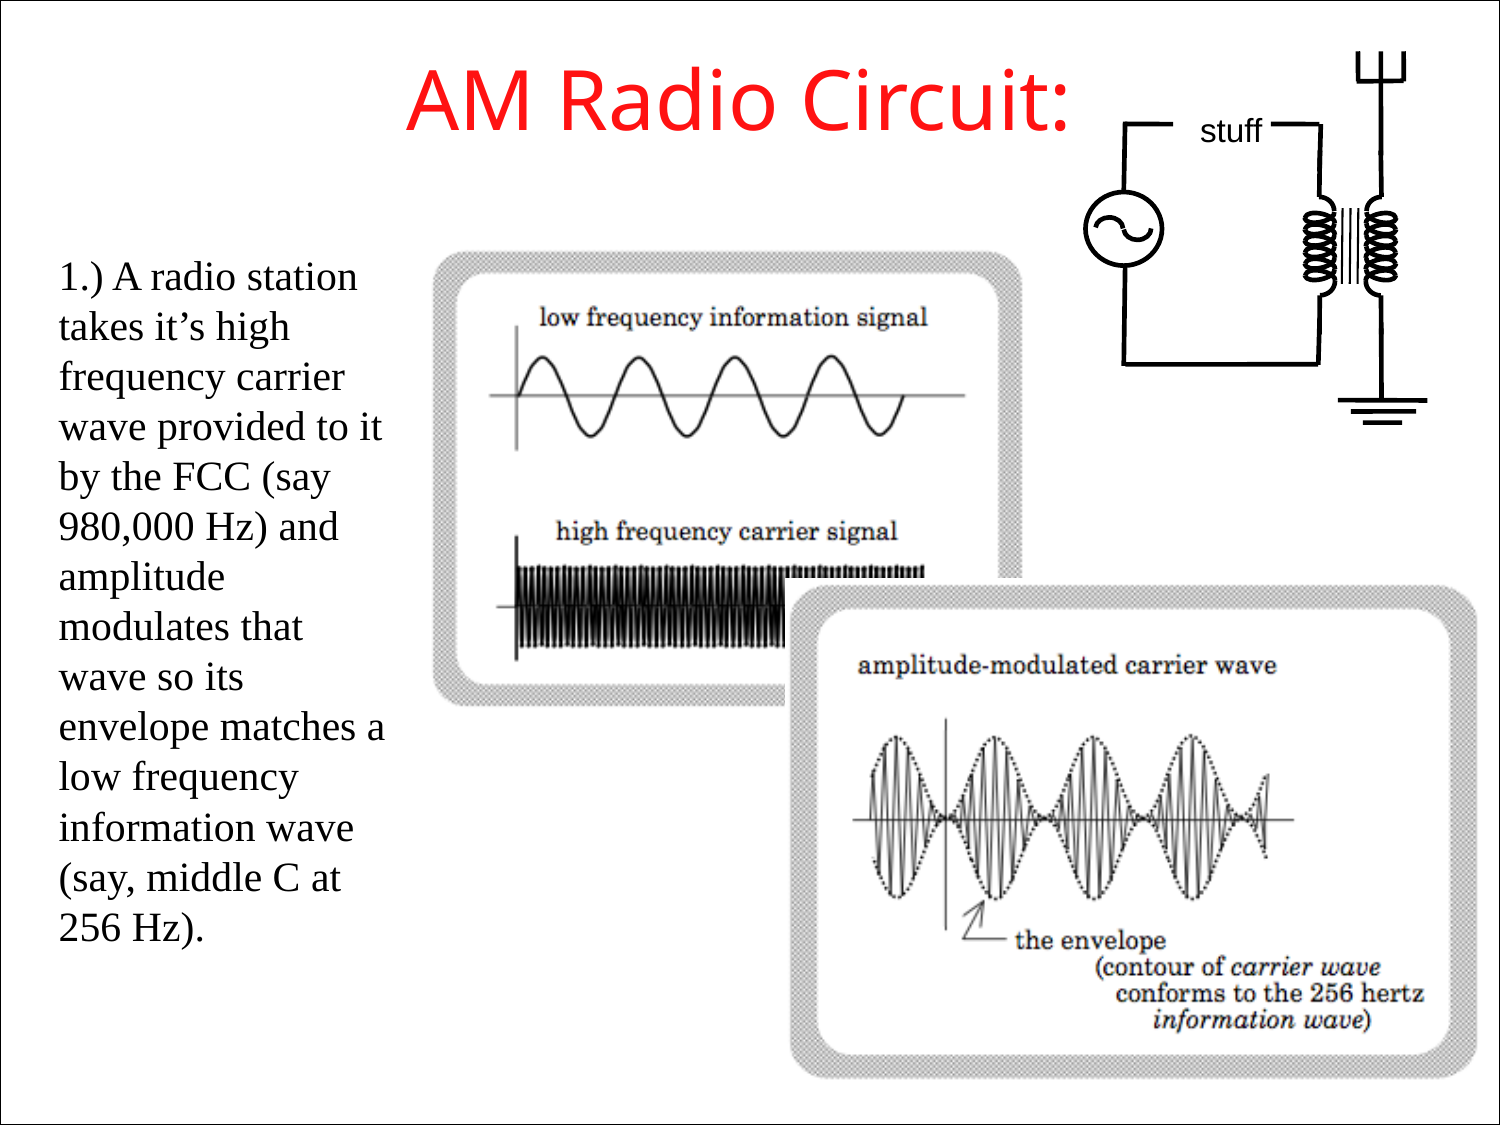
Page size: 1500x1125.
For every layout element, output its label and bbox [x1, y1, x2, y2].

picture [429, 245, 1485, 1090]
text_box [1085, 50, 1428, 423]
text_box [0, 0, 1500, 1125]
